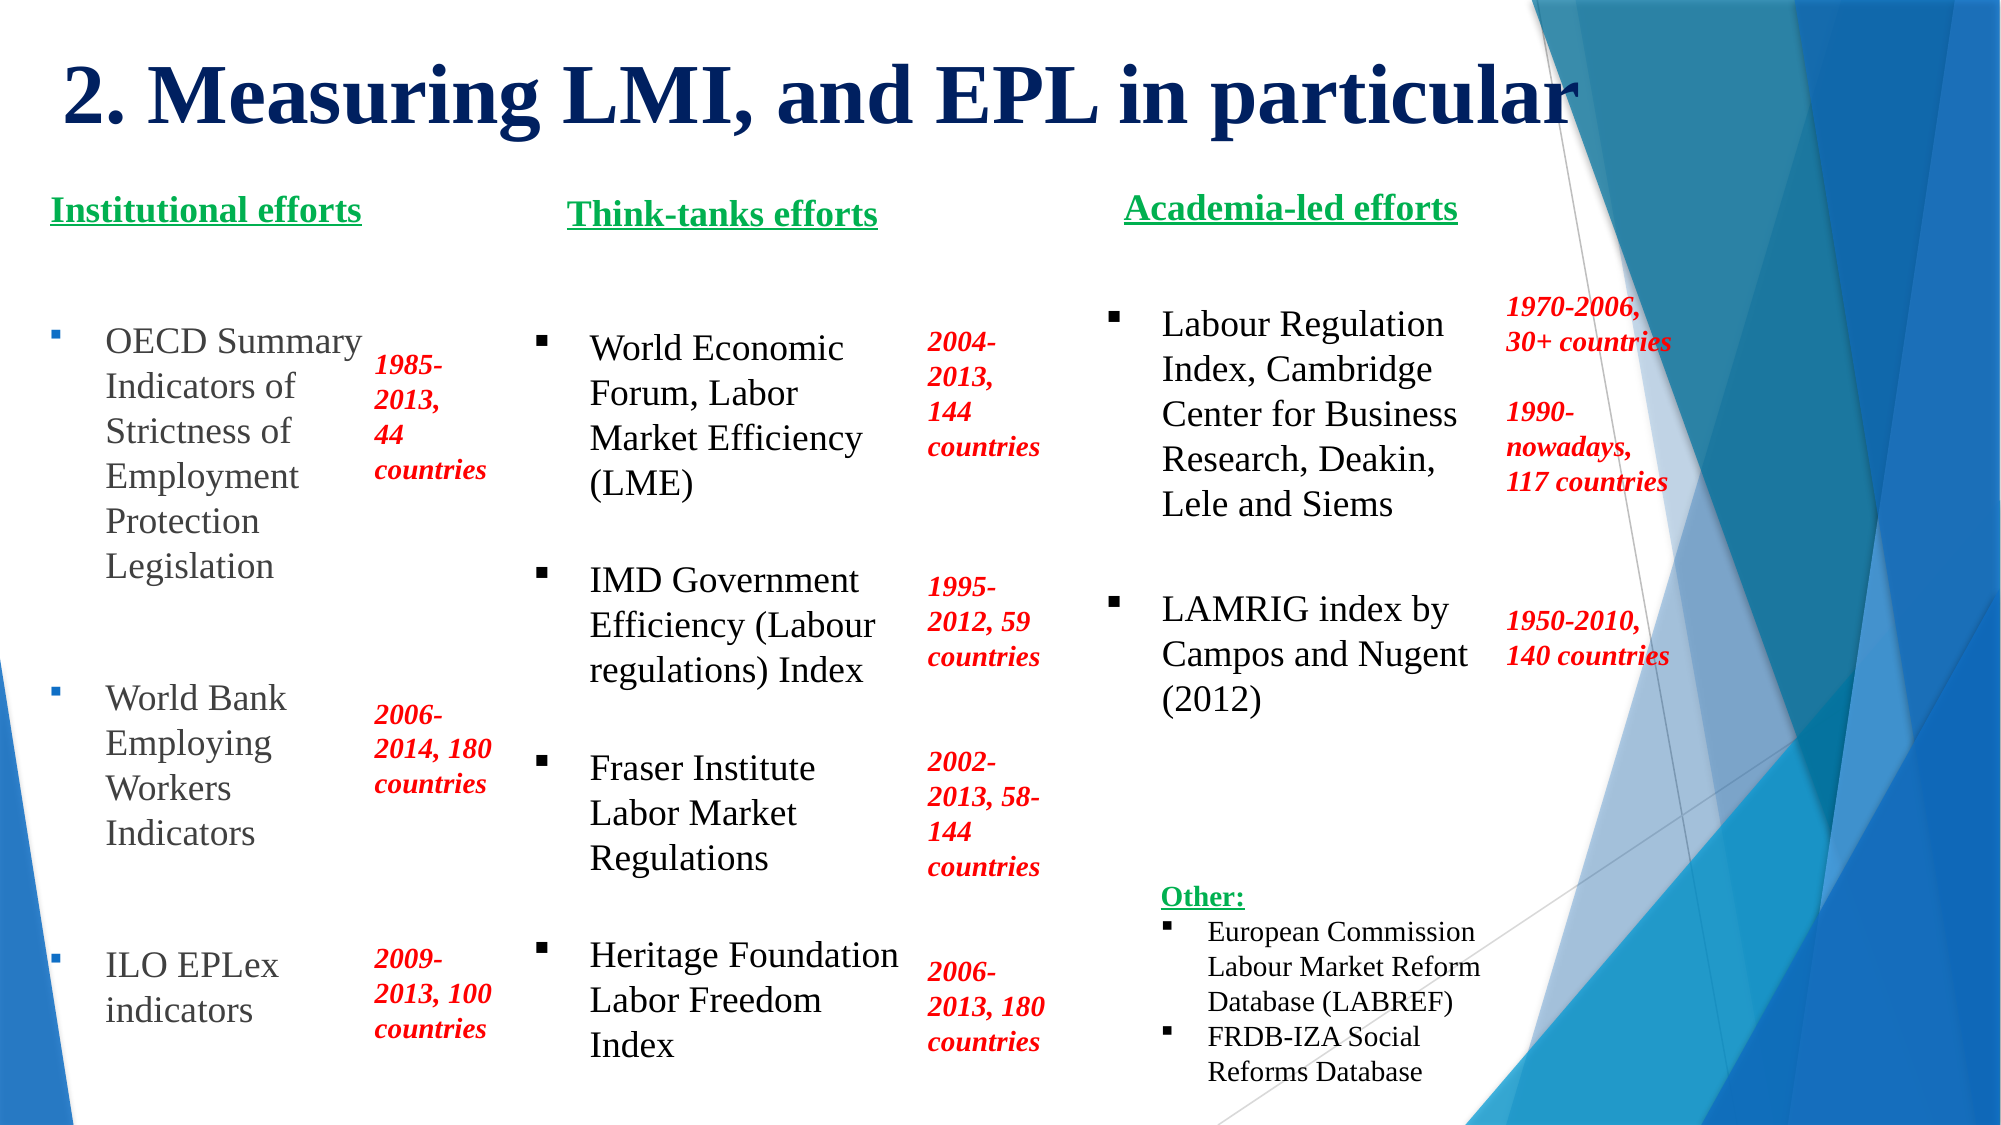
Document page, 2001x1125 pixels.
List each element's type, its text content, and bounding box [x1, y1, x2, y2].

text_box Academia-led efforts Labour Regulation Index, Cambridge Center for Business Research, Deakin, Lele and Siems LAMRIG index by Campos and Nugent (2012) [1090, 175, 1492, 967]
title 2. Measuring LMI, and EPL in particular [47, 30, 1664, 159]
text_box 1985-2013, 44 countries 2006-2014, 180 countries 2009-2013, 100 countries [359, 337, 514, 1052]
text_box Other: European Commission Labour Market Reform Database (LABREF) FRDB-IZA Social Reforms Database [1145, 869, 1518, 1095]
list Institutional efforts OECD Summary Indicators of Strictness of Employment Protection Legislation World Bank Employing Workers Indicators ILO EPLex indicators [34, 177, 379, 1009]
text_box 1970-2006, 30+ countries 1990-nowadays, 117 countries 1950-2010, 140 countries [1491, 279, 1692, 784]
text_box Think-tanks efforts World Economic Forum, Labor Market Efficiency (LME) IMD Government Efficiency (Labour regulations) Index Fraser Institute Labor Market Regulations Heritage Foundation Labor Freedom Index [518, 181, 927, 924]
text_box 2004-2013, 144 countries 1995-2012, 59 countries 2002-2013, 58-144 countries 2006-2013, 180 countries [913, 315, 1067, 1125]
